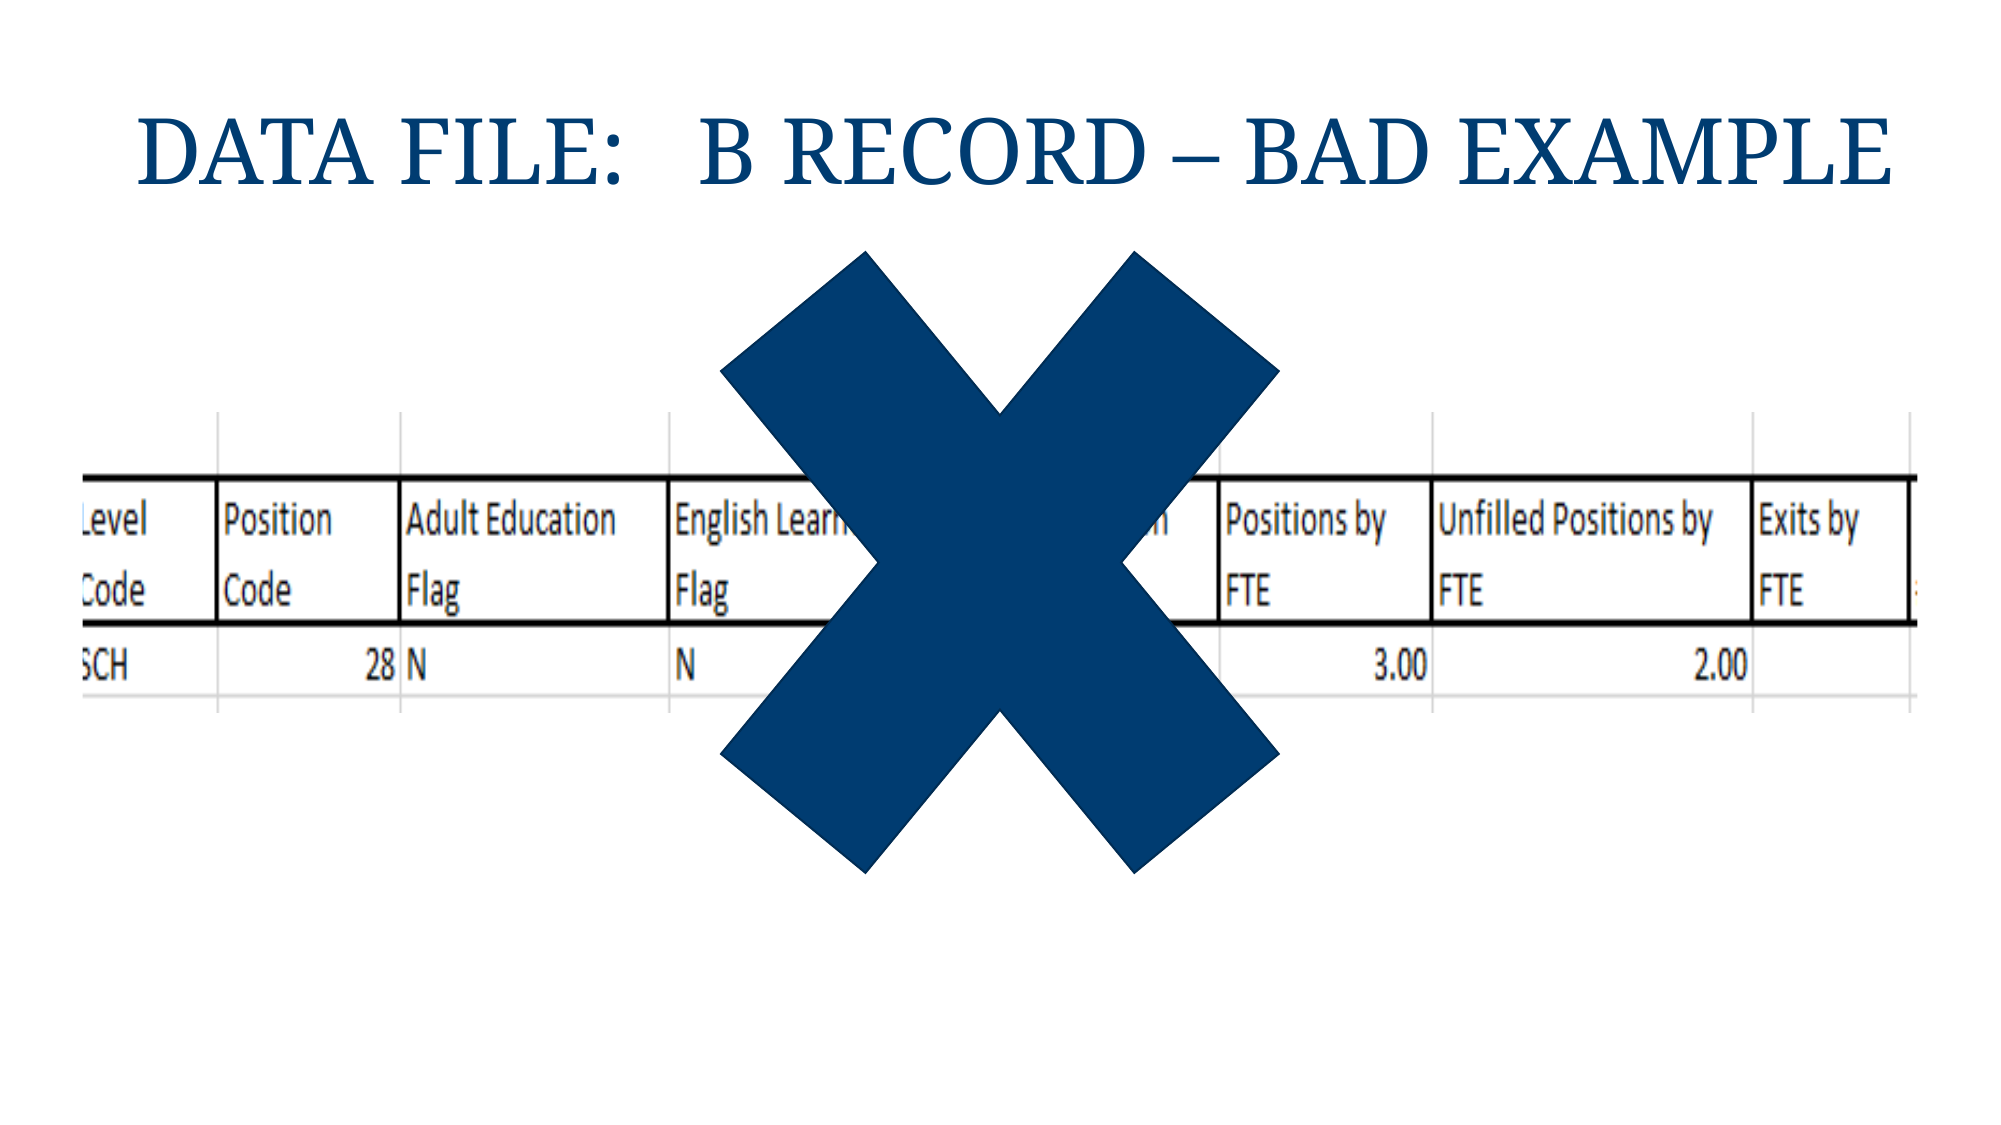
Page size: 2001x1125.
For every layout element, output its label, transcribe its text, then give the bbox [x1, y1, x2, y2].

list Data File: B Record – Bad Example [0, 0, 2000, 218]
text_box [1001, 713, 1281, 875]
picture [82, 412, 1918, 713]
text_box [719, 250, 999, 412]
text_box [1001, 250, 1281, 412]
text_box [719, 713, 999, 875]
